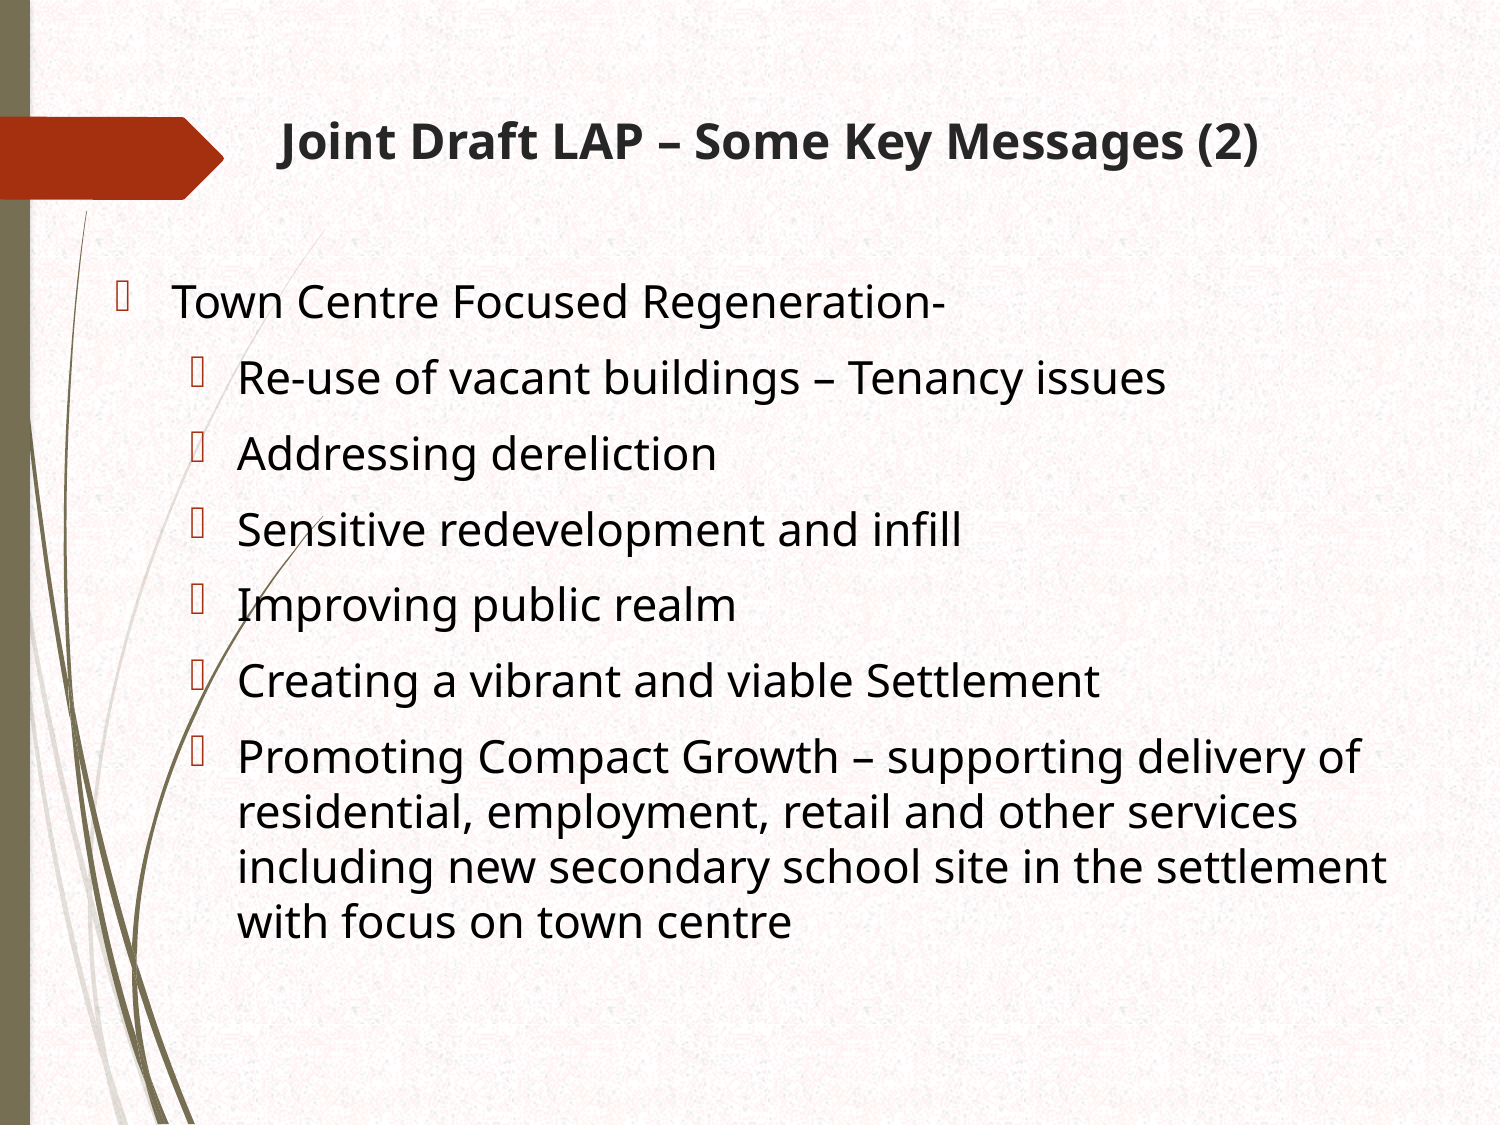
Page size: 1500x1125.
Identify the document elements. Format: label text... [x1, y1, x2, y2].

title Joint Draft LAP – Some Key Messages (2) [265, 102, 1400, 184]
list Town Centre Focused Regeneration- Re-use of vacant buildings – Tenancy issues Addressing dereliction Sensitive redevelopment and infill Improving public realm Creating a vibrant and viable Settlement Promoting Compact Growth – supporting delivery of residential, employment, retail and other services including new secondary school site in the settlement with focus on town centre [99, 184, 1436, 1071]
